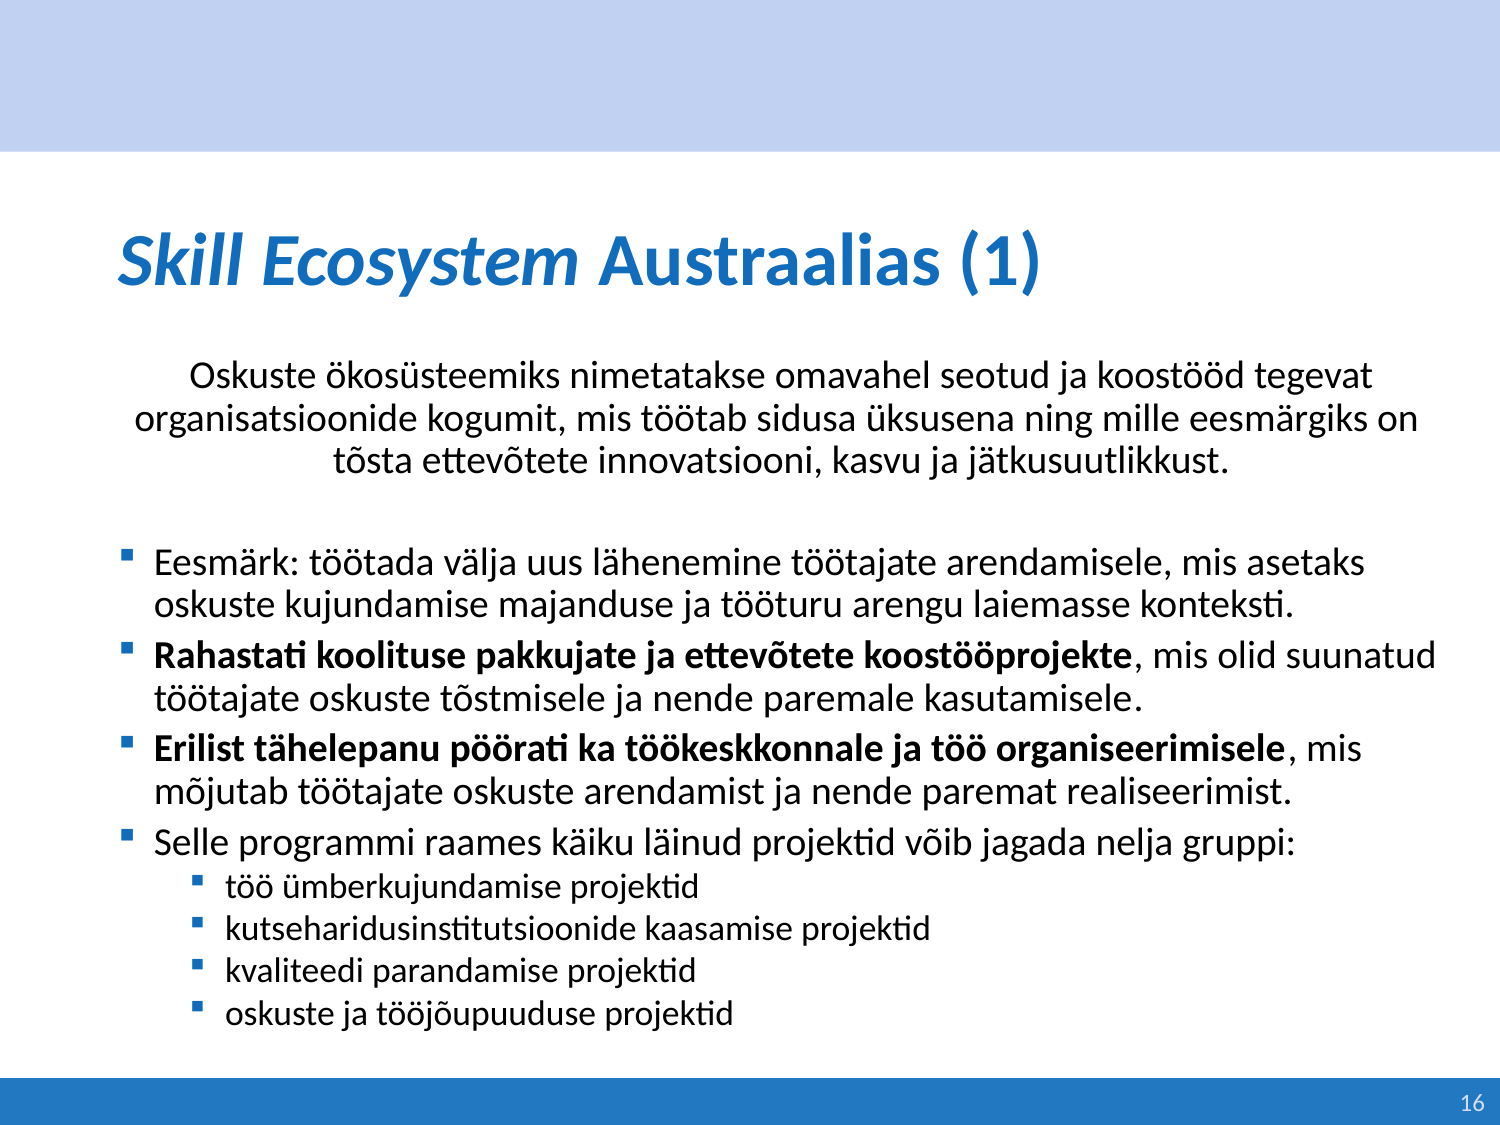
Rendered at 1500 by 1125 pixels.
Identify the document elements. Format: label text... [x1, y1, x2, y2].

list Oskuste ökosüsteemiks nimetatakse omavahel seotud ja koostööd tegevat organisatsioonide kogumit, mis töötab sidusa üksusena ning mille eesmärgiks on tõsta ettevõtete innovatsiooni, kasvu ja jätkusuutlikkust. Eesmärk: töötada välja uus lähenemine töötajate arendamisele, mis asetaks oskuste kujundamise majanduse ja tööturu arengu laiemasse konteksti. Rahastati koolituse pakkujate ja ettevõtete koostööprojekte, mis olid suunatud töötajate oskuste tõstmisele ja nende paremale kasutamisele. Erilist tähelepanu pöörati ka töökeskkonnale ja töö organiseerimisele, mis mõjutab töötajate oskuste arendamist ja nende paremat realiseerimist. Selle programmi raames käiku läinud projektid võib jagada nelja gruppi: töö ümberkujundamise projektid kutseharidusinstitutsioonide kaasamise projektid kvaliteedi parandamise projektid oskuste ja tööjõupuuduse projektid [103, 347, 1461, 1051]
picture [0, 1078, 1162, 1125]
title Skill Ecosystem Austraalias (1) [103, 201, 1397, 320]
slide_number 16 [1162, 1078, 1500, 1125]
